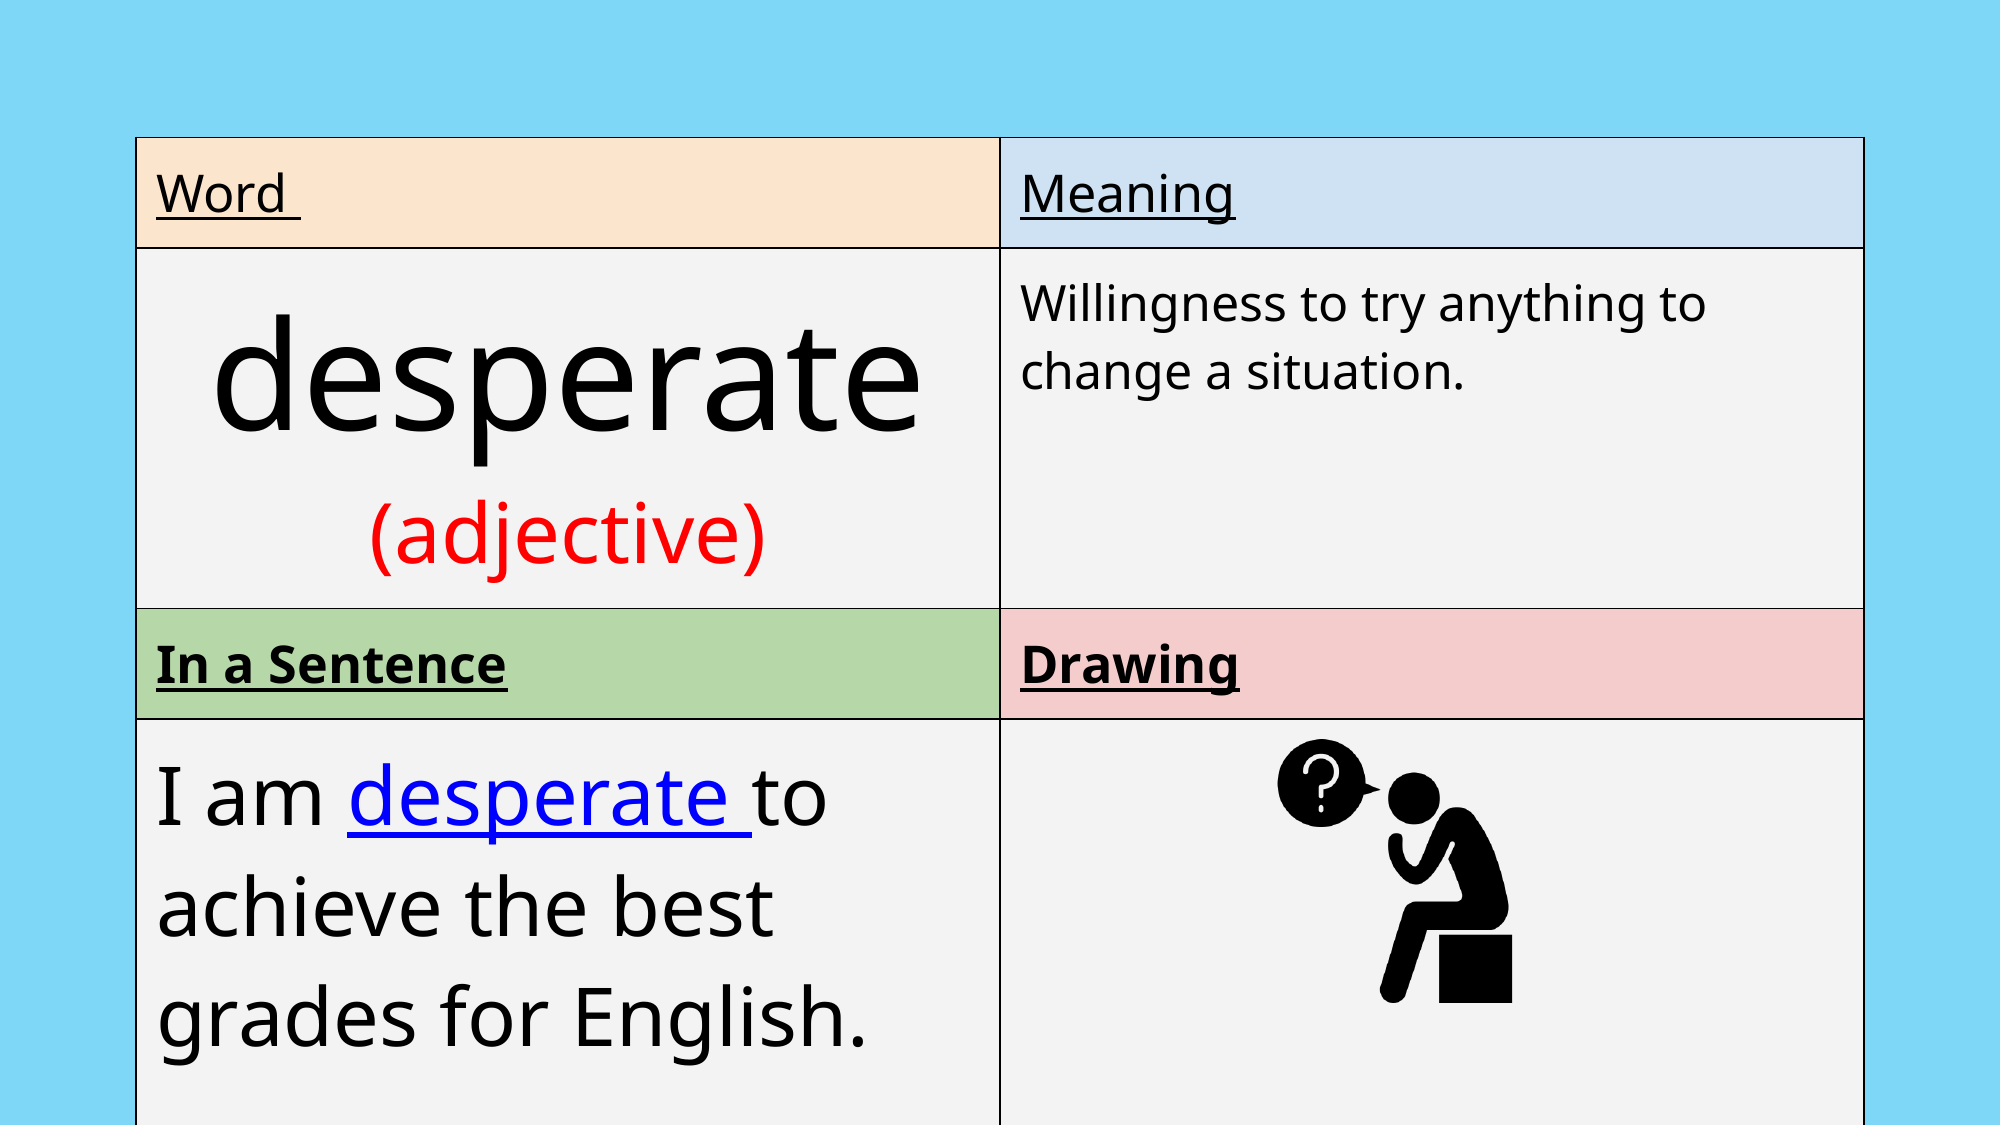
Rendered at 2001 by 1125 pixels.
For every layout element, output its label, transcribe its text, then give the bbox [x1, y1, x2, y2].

table_header Meaning [1001, 138, 1863, 247]
table_cell desperate (adjective) [137, 249, 999, 608]
table_header Word [137, 138, 999, 247]
table_cell In a Sentence [137, 609, 999, 718]
table_cell Drawing [1001, 609, 1863, 718]
table_cell [1001, 720, 1863, 1125]
picture [1188, 706, 1601, 1036]
table_cell Willingness to try anything to change a situation. [1001, 249, 1863, 608]
table_cell I am desperate to achieve the best grades for English. [137, 720, 999, 1125]
